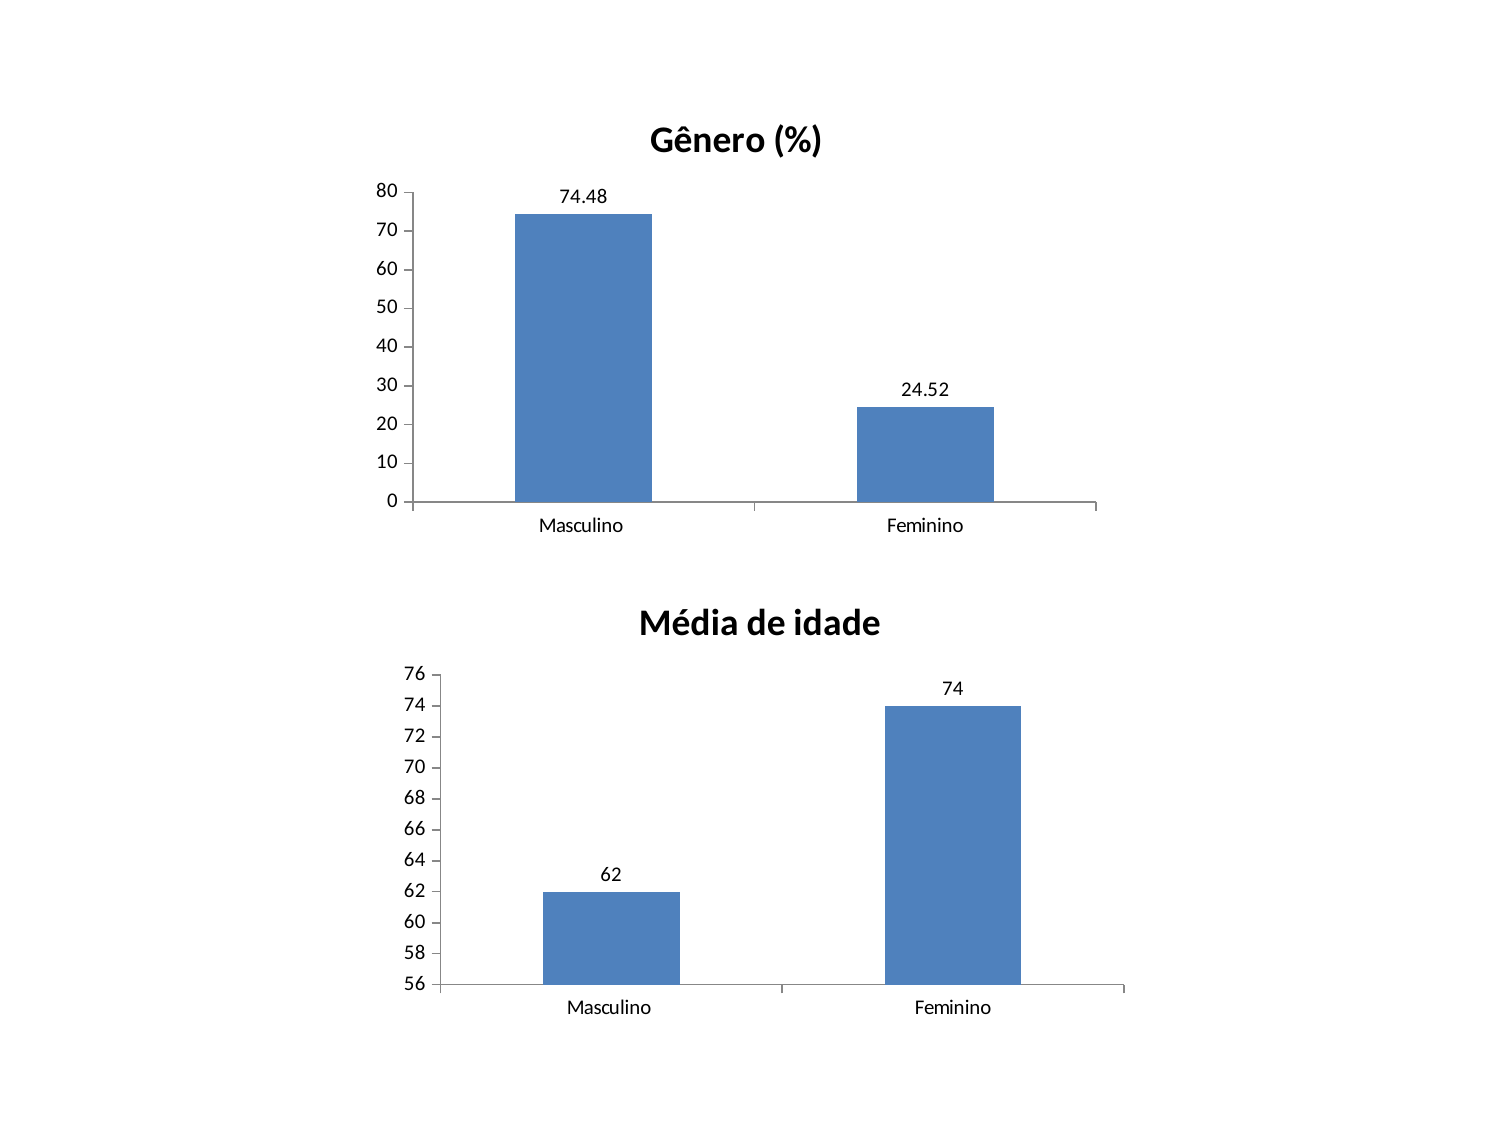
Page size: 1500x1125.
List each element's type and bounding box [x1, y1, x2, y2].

chart [388, 578, 1140, 1029]
chart [360, 95, 1112, 547]
